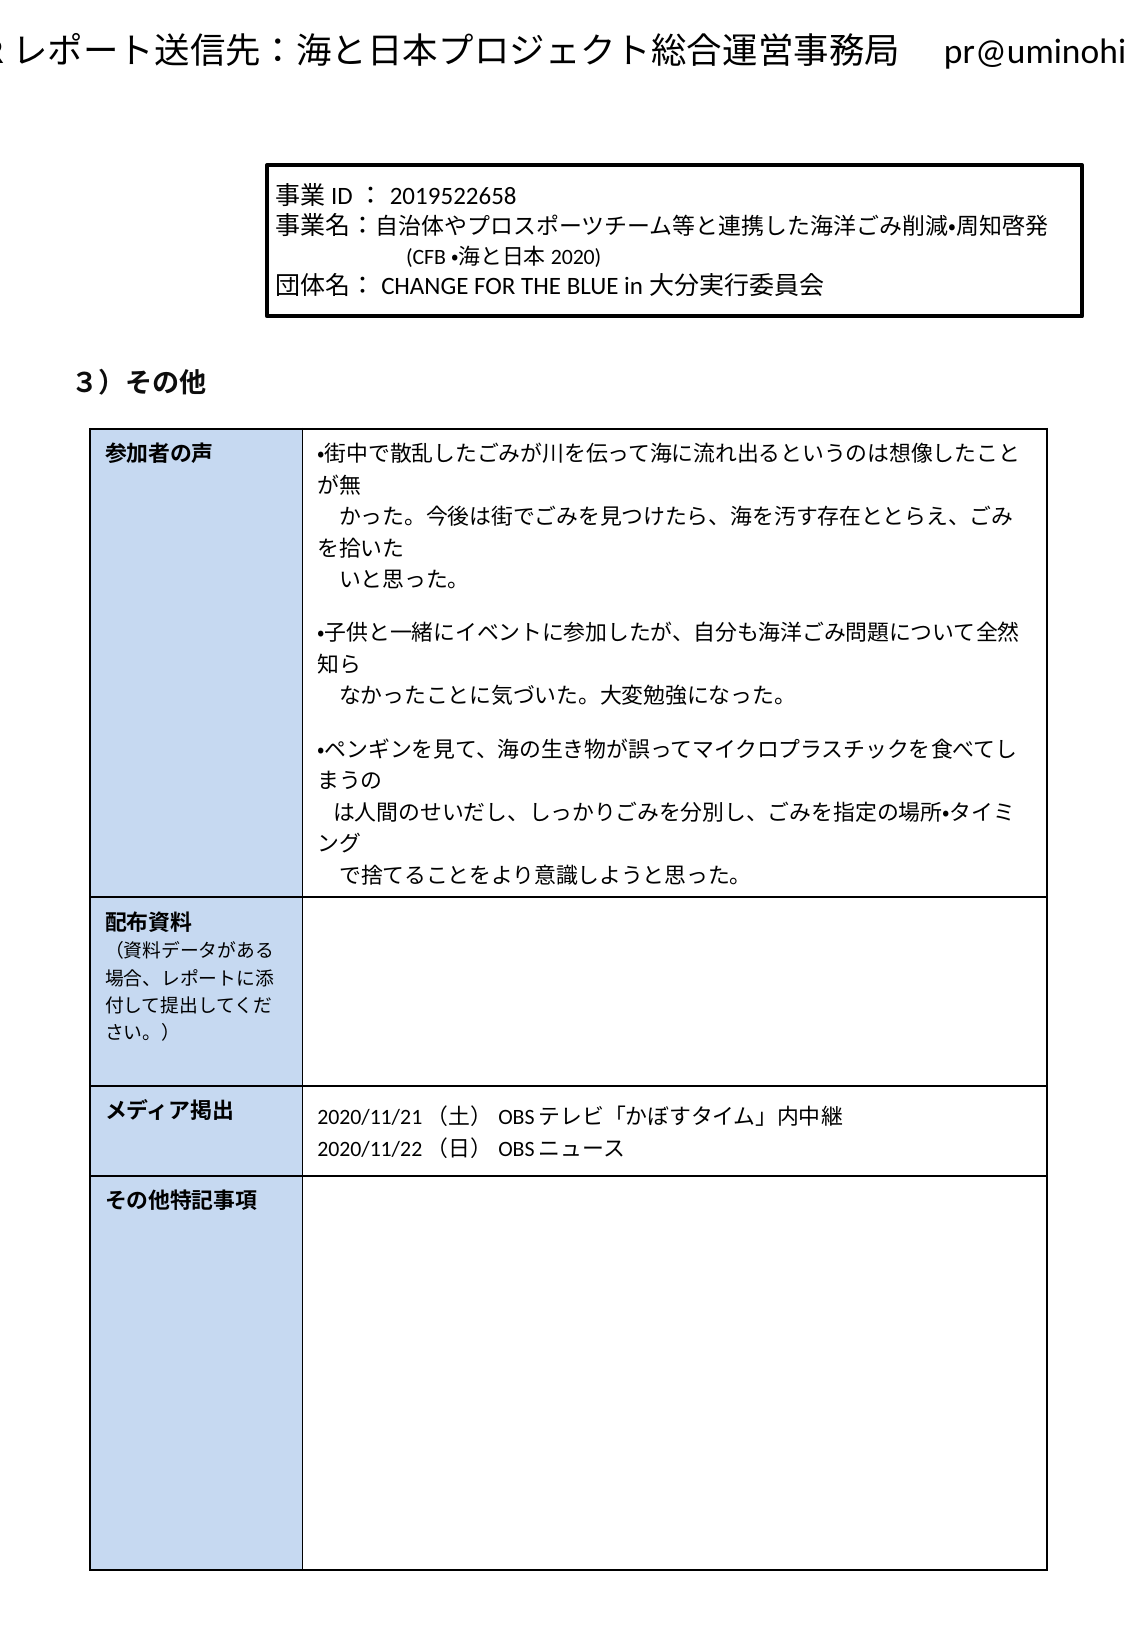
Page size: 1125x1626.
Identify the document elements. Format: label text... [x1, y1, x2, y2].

table_cell [303, 1177, 1046, 1569]
table_header 参加者の声 [91, 430, 302, 896]
text_box [265, 163, 1084, 318]
text_box ３）その他 [56, 357, 563, 406]
table_cell [303, 898, 1046, 1085]
table_cell メディア掲出 [91, 1087, 302, 1175]
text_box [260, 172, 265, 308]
table_cell 配布資料 （資料データがある場合、レポートに添付して提出してください。） [91, 898, 302, 1085]
table_header ・街中で散乱したごみが川を伝って海に流れ出るというのは想像したことが無 かった。今後は街でごみを見つけたら、海を汚す存在ととらえ、ごみを拾いた いと思った。 ・子供と一緒にイベントに参加したが、自分も海洋ごみ問題について全然知ら なかったことに気づいた。大変勉強になった。 ・ペンギンを見て、海の生き物が誤ってマイクロプラスチックを食べてしまうの は人間のせいだし、しっかりごみを分別し、ごみを指定の場所・タイミング で捨てることをより意識しようと思った。 [303, 430, 1046, 896]
table_cell その他特記事項 [91, 1177, 302, 1569]
table_cell 2020/11/21（土）OBSテレビ「かぼすタイム」内中継 2020/11/22（日）OBSニュース [303, 1087, 1046, 1175]
